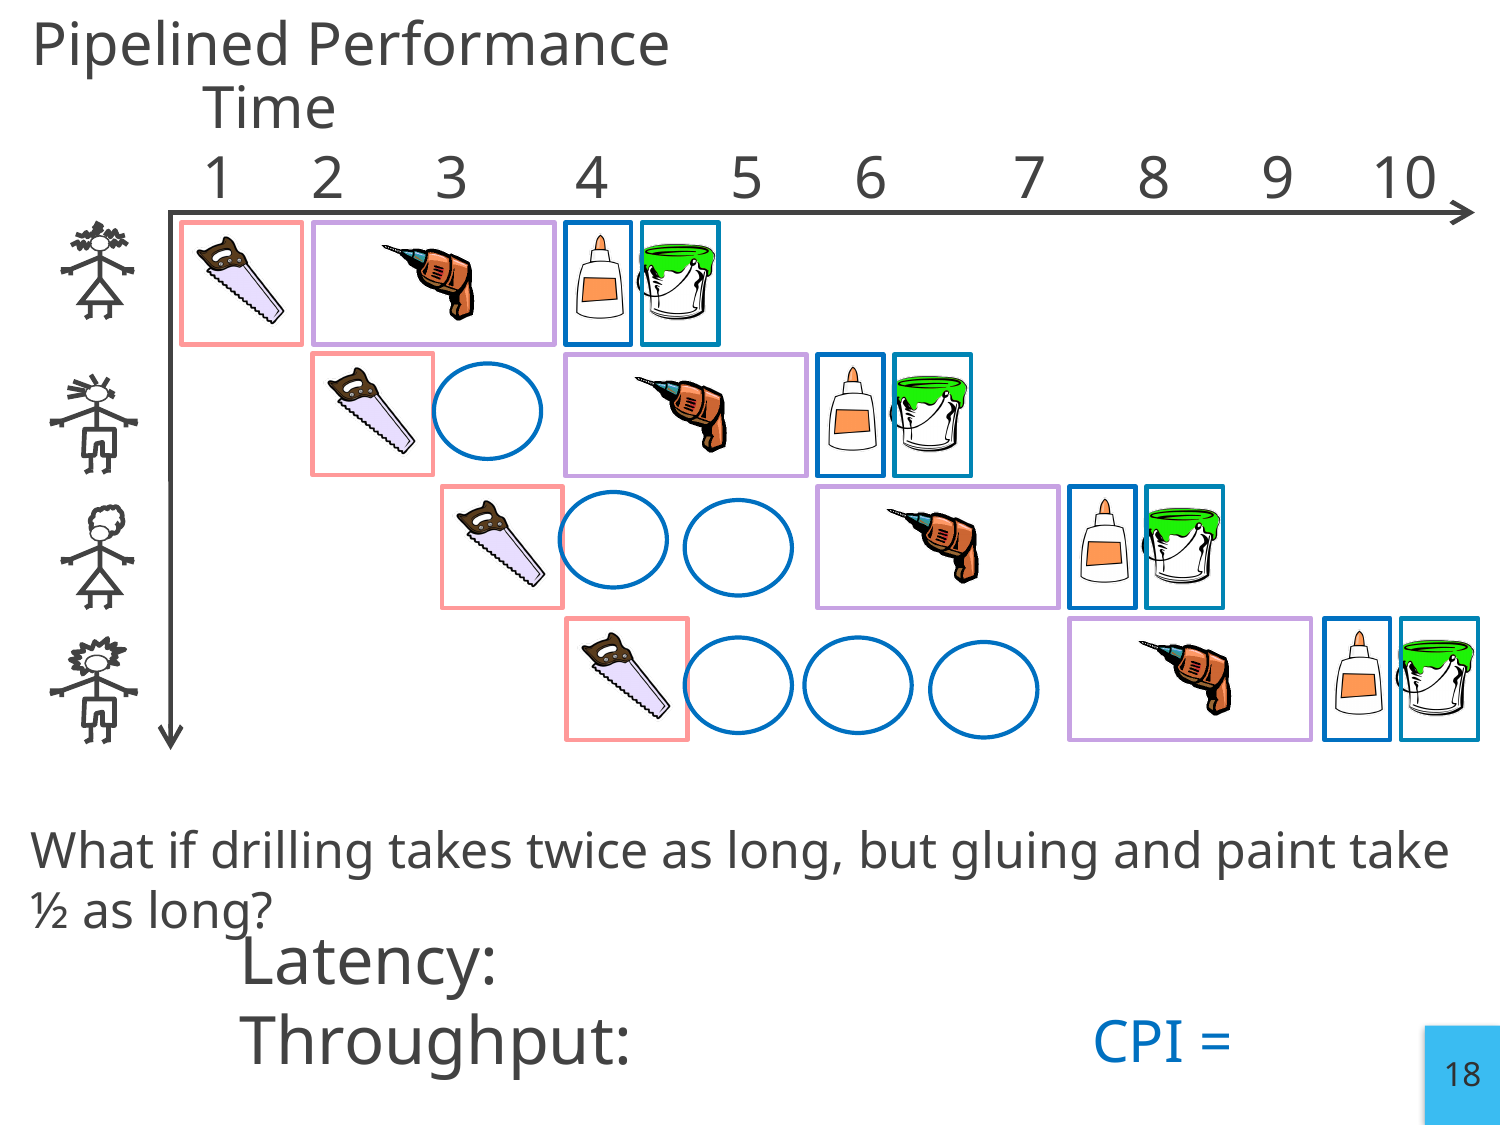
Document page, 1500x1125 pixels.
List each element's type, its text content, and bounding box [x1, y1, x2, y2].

picture [323, 363, 420, 460]
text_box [49, 638, 138, 743]
text_box [179, 221, 304, 346]
picture [1150, 506, 1220, 585]
text_box [1144, 484, 1225, 505]
text_box [892, 459, 973, 478]
text_box [1068, 591, 1137, 610]
text_box [802, 635, 914, 736]
text_box [159, 212, 182, 751]
text_box [928, 639, 1040, 740]
text_box Latency: Throughput: [224, 947, 1063, 1086]
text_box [1069, 508, 1137, 588]
text_box [1068, 484, 1137, 498]
text_box [640, 221, 721, 243]
picture [1404, 638, 1475, 717]
text_box [311, 221, 556, 346]
text_box [171, 201, 1475, 224]
text_box [815, 459, 885, 478]
picture [817, 364, 882, 453]
picture [1324, 627, 1389, 717]
text_box [1399, 616, 1480, 637]
picture [1392, 638, 1398, 717]
text_box [563, 329, 633, 346]
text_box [1324, 640, 1392, 720]
text_box [565, 616, 689, 742]
text_box [1322, 723, 1392, 742]
text_box [563, 221, 633, 235]
text_box Time 1 2 3 4 5 6 7 8 9 10 [187, 62, 1500, 218]
picture [630, 374, 731, 455]
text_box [60, 222, 135, 319]
picture [1135, 638, 1235, 719]
text_box [1322, 616, 1392, 630]
text_box [892, 352, 973, 375]
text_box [49, 374, 138, 473]
text_box [563, 352, 809, 478]
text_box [817, 377, 885, 456]
picture [192, 232, 290, 329]
text_box What if drilling takes twice as long, but gluing and paint take ½ as long? [15, 811, 1475, 947]
title Pipelined Performance [15, 0, 1441, 86]
picture [645, 242, 715, 322]
text_box [640, 328, 721, 346]
text_box [1144, 592, 1225, 610]
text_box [60, 506, 135, 609]
text_box CPI = [1077, 996, 1490, 1082]
picture [1137, 506, 1143, 585]
text_box [815, 352, 885, 366]
text_box [557, 489, 670, 590]
text_box [1068, 616, 1313, 742]
slide_number 18 [1425, 1025, 1500, 1125]
picture [633, 242, 639, 322]
text_box [440, 484, 564, 610]
text_box [815, 484, 1061, 610]
text_box [1399, 723, 1480, 742]
picture [1069, 496, 1134, 585]
picture [883, 506, 983, 587]
text_box [682, 497, 795, 598]
text_box [431, 361, 544, 462]
picture [577, 628, 675, 724]
picture [885, 374, 891, 453]
picture [452, 496, 550, 593]
text_box [310, 351, 435, 477]
text_box [682, 635, 795, 736]
picture [378, 242, 478, 323]
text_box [565, 245, 633, 327]
picture [565, 232, 630, 322]
picture [898, 374, 968, 453]
